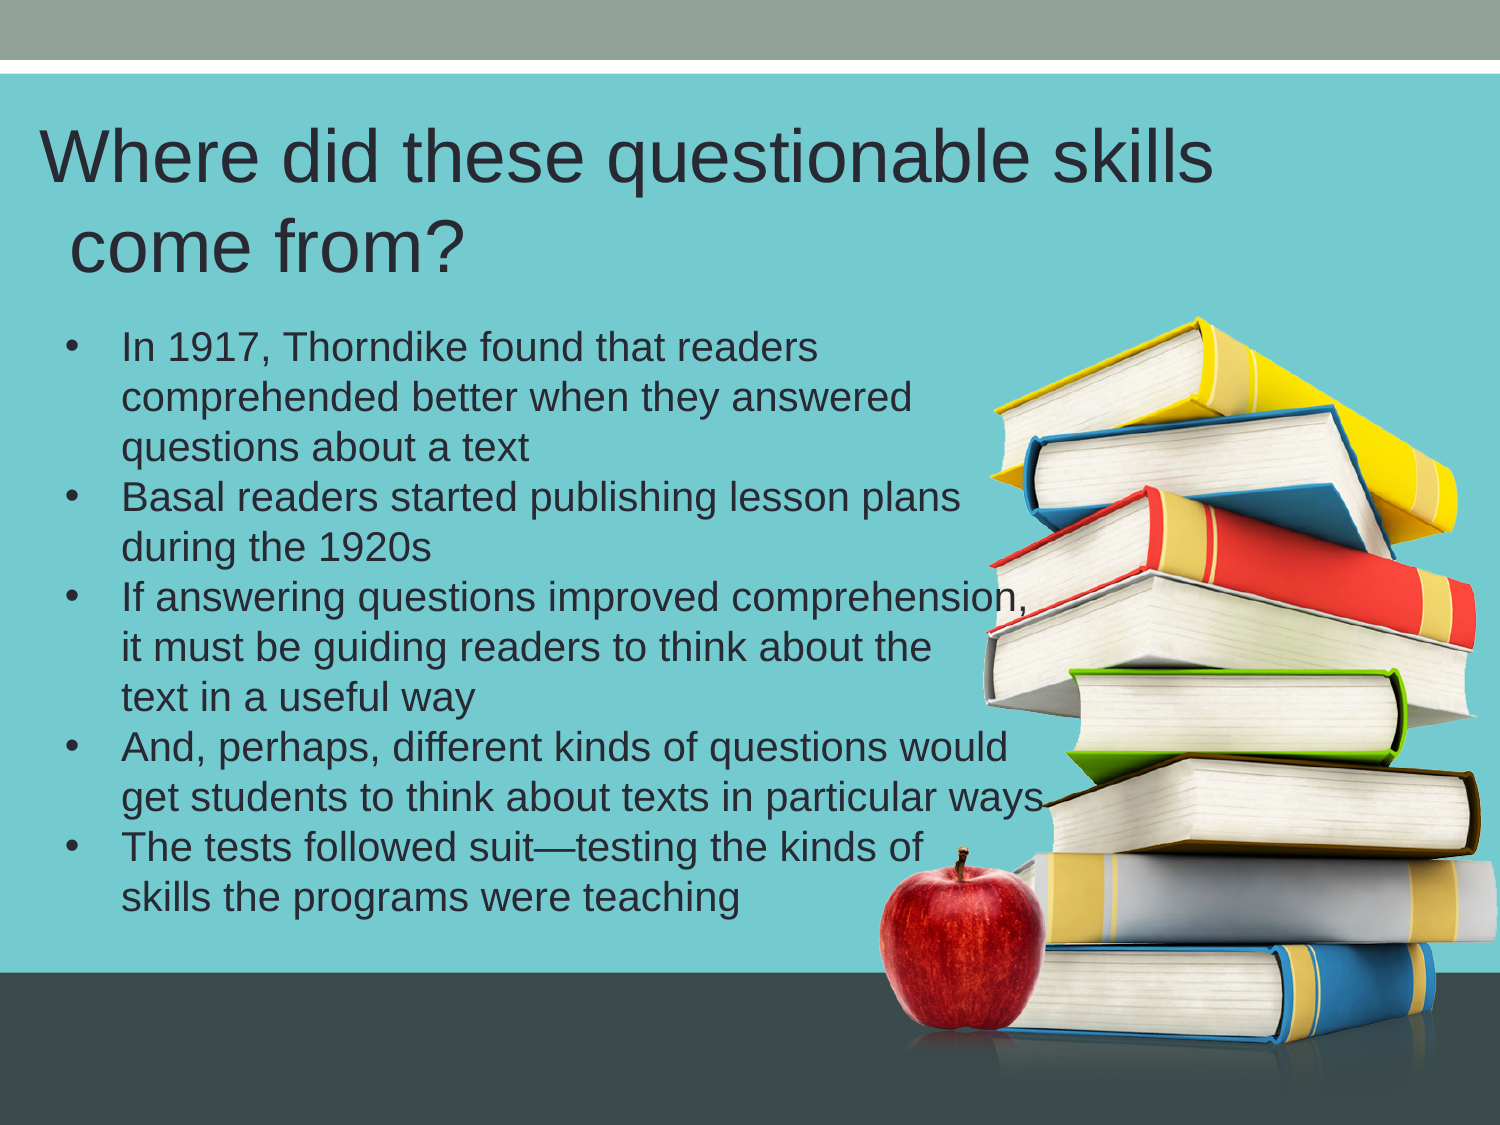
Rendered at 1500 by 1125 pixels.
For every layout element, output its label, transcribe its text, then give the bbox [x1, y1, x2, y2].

picture [878, 316, 1500, 1094]
list Where did these questionable skills come from? [24, 99, 1384, 276]
text_box In 1917, Thorndike found that readers comprehended better when they answered questions about a text Basal readers started publishing lesson plans during the 1920s If answering questions improved comprehension, it must be guiding readers to think about the text in a useful way And, perhaps, different kinds of questions would get students to think about texts in particular ways The tests followed suit—testing the kinds of skills the programs were teaching [49, 312, 1105, 1028]
